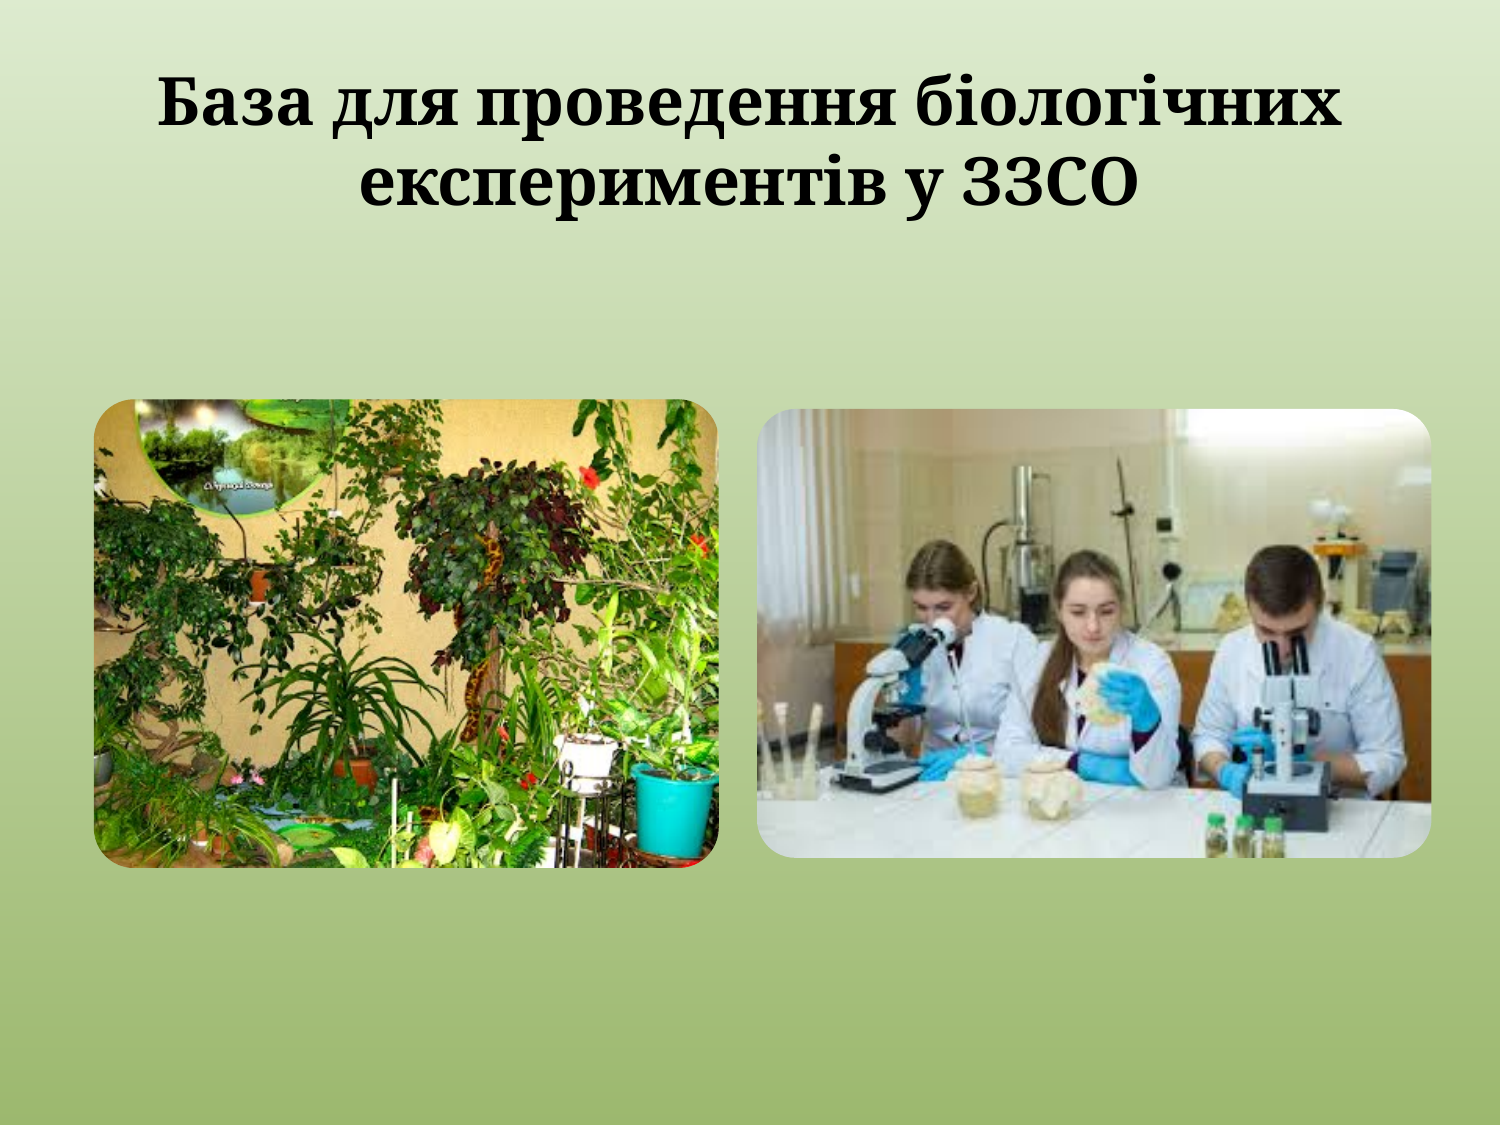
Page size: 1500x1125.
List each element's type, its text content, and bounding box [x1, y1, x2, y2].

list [756, 408, 1432, 859]
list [93, 399, 719, 869]
title База для проведення біологічних експериментів у ЗЗСО [75, 45, 1425, 233]
